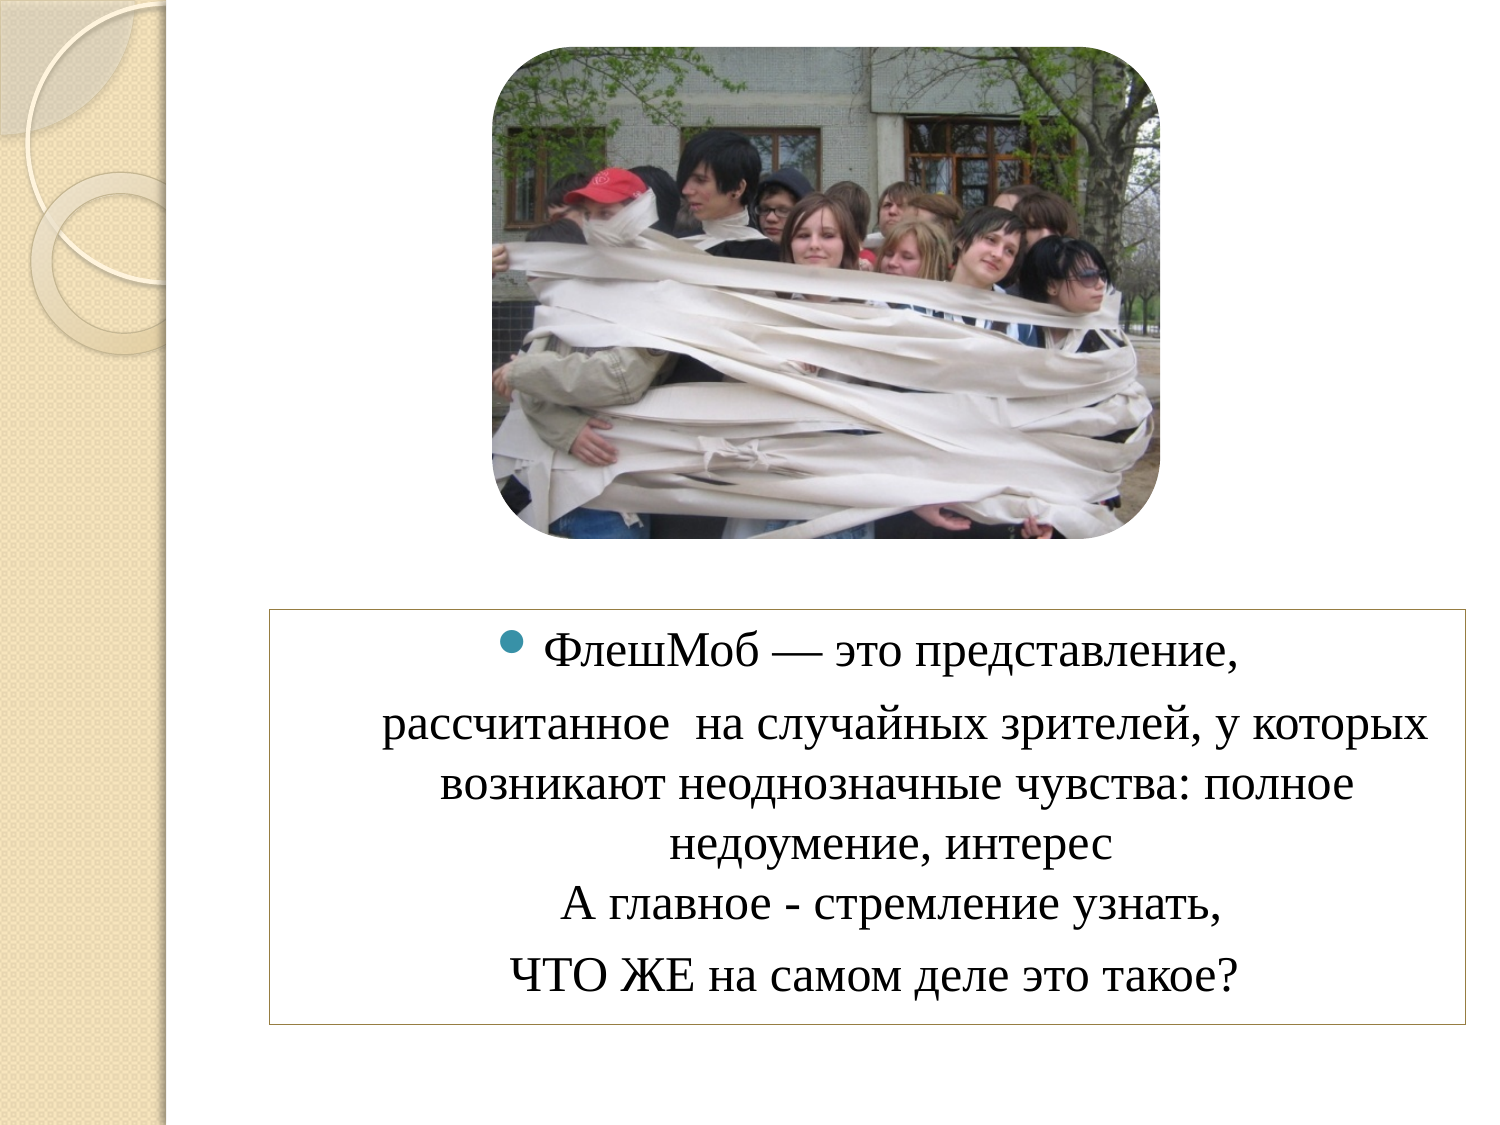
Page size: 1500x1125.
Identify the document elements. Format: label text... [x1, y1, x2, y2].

picture [491, 46, 1161, 540]
list ФлешМоб — это представление, рассчитанное на случайных зрителей, у которых возникают неоднозначные чувства: полное недоумение, интерес А главное - стремление узнать, ЧТО ЖЕ на самом деле это такое? [269, 609, 1466, 1025]
